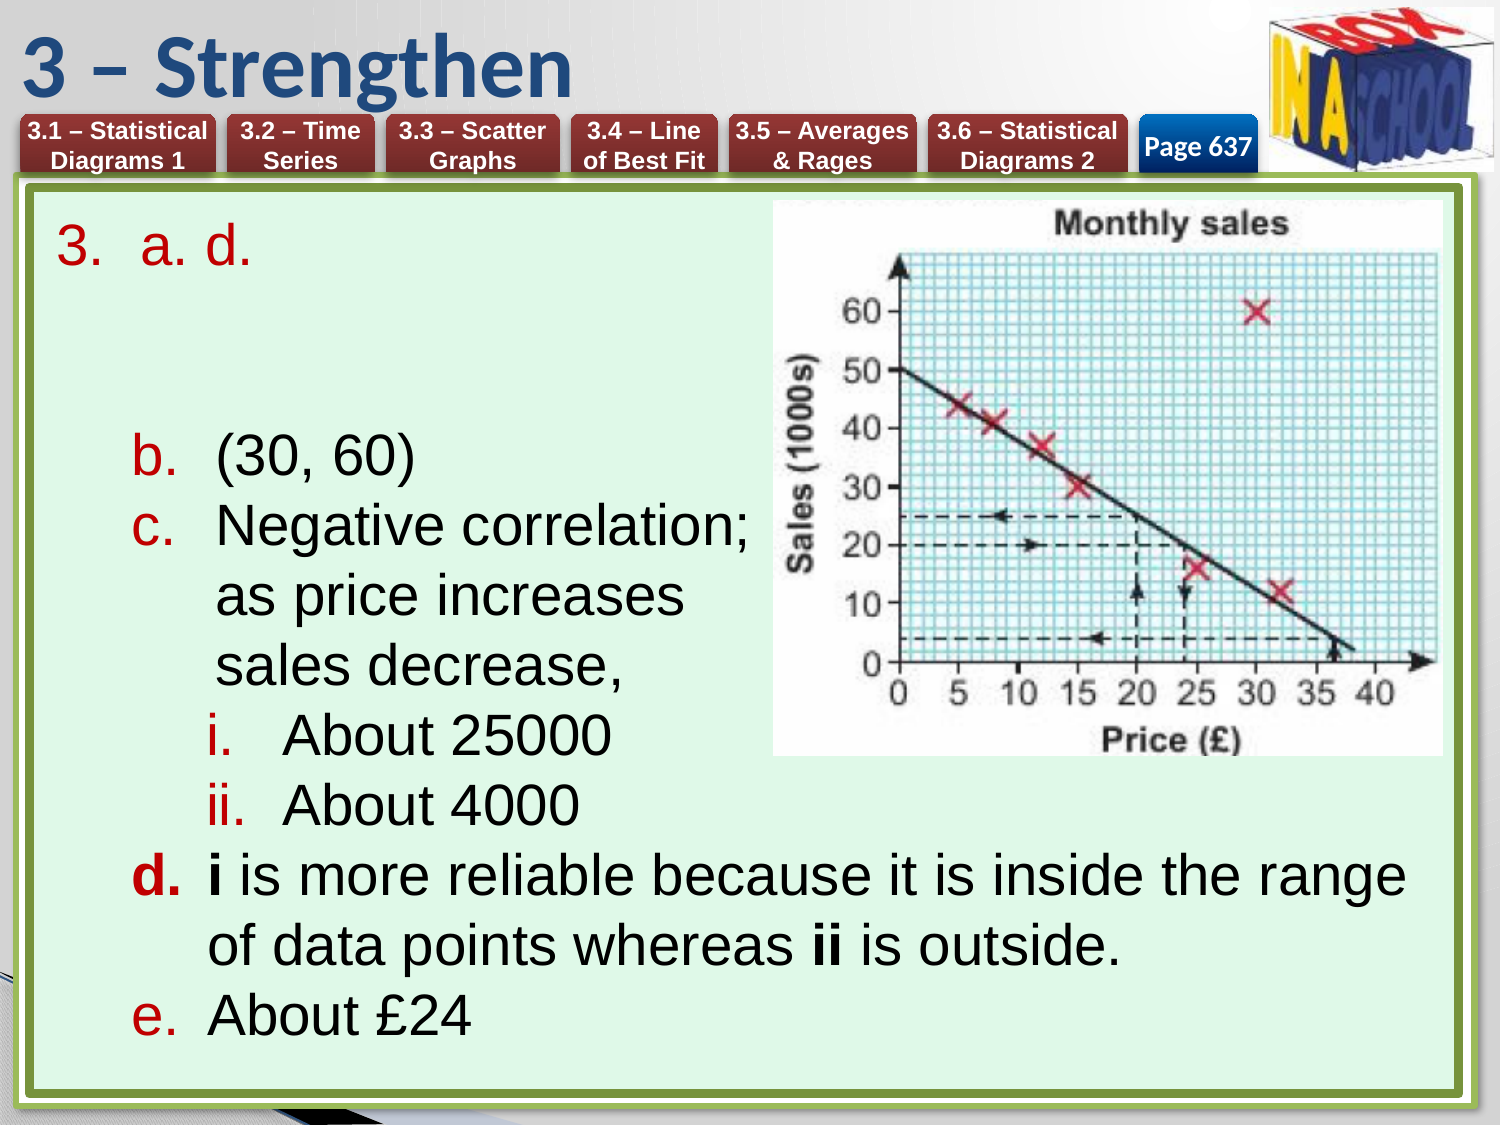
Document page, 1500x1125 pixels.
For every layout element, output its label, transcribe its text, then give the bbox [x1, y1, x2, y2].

title 3 – Strengthen [5, 7, 1270, 114]
text_box a. d. (30, 60) Negative correlation; as price increases sales decrease, About 25000 About 4000 i is more reliable because it is inside the range of data points whereas ii is outside. About £24 [41, 200, 1447, 1055]
picture [1269, 7, 1495, 172]
text_box Page 637 [1139, 114, 1258, 173]
picture [773, 200, 1443, 757]
picture [281, 1114, 303, 1125]
